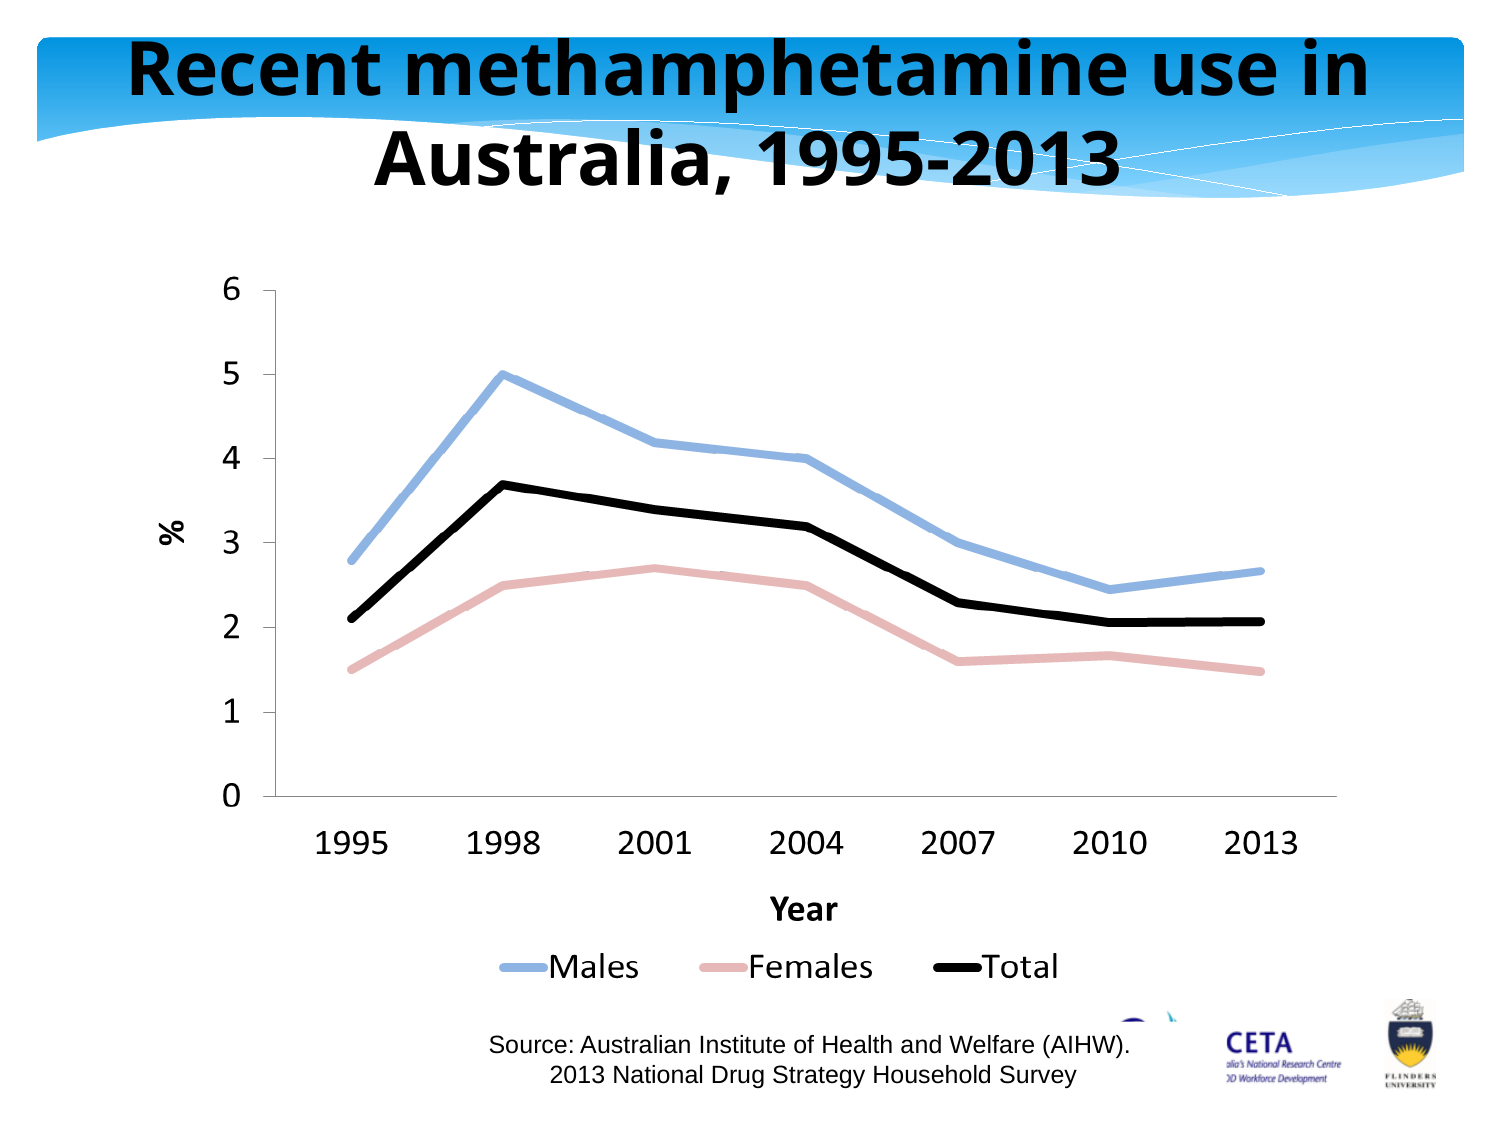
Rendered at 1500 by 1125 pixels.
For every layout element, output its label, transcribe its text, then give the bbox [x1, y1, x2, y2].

title Recent methamphetamine use in Australia, 1995-2013 [73, 33, 1425, 197]
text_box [100, 219, 1377, 1096]
picture [1377, 999, 1436, 1090]
